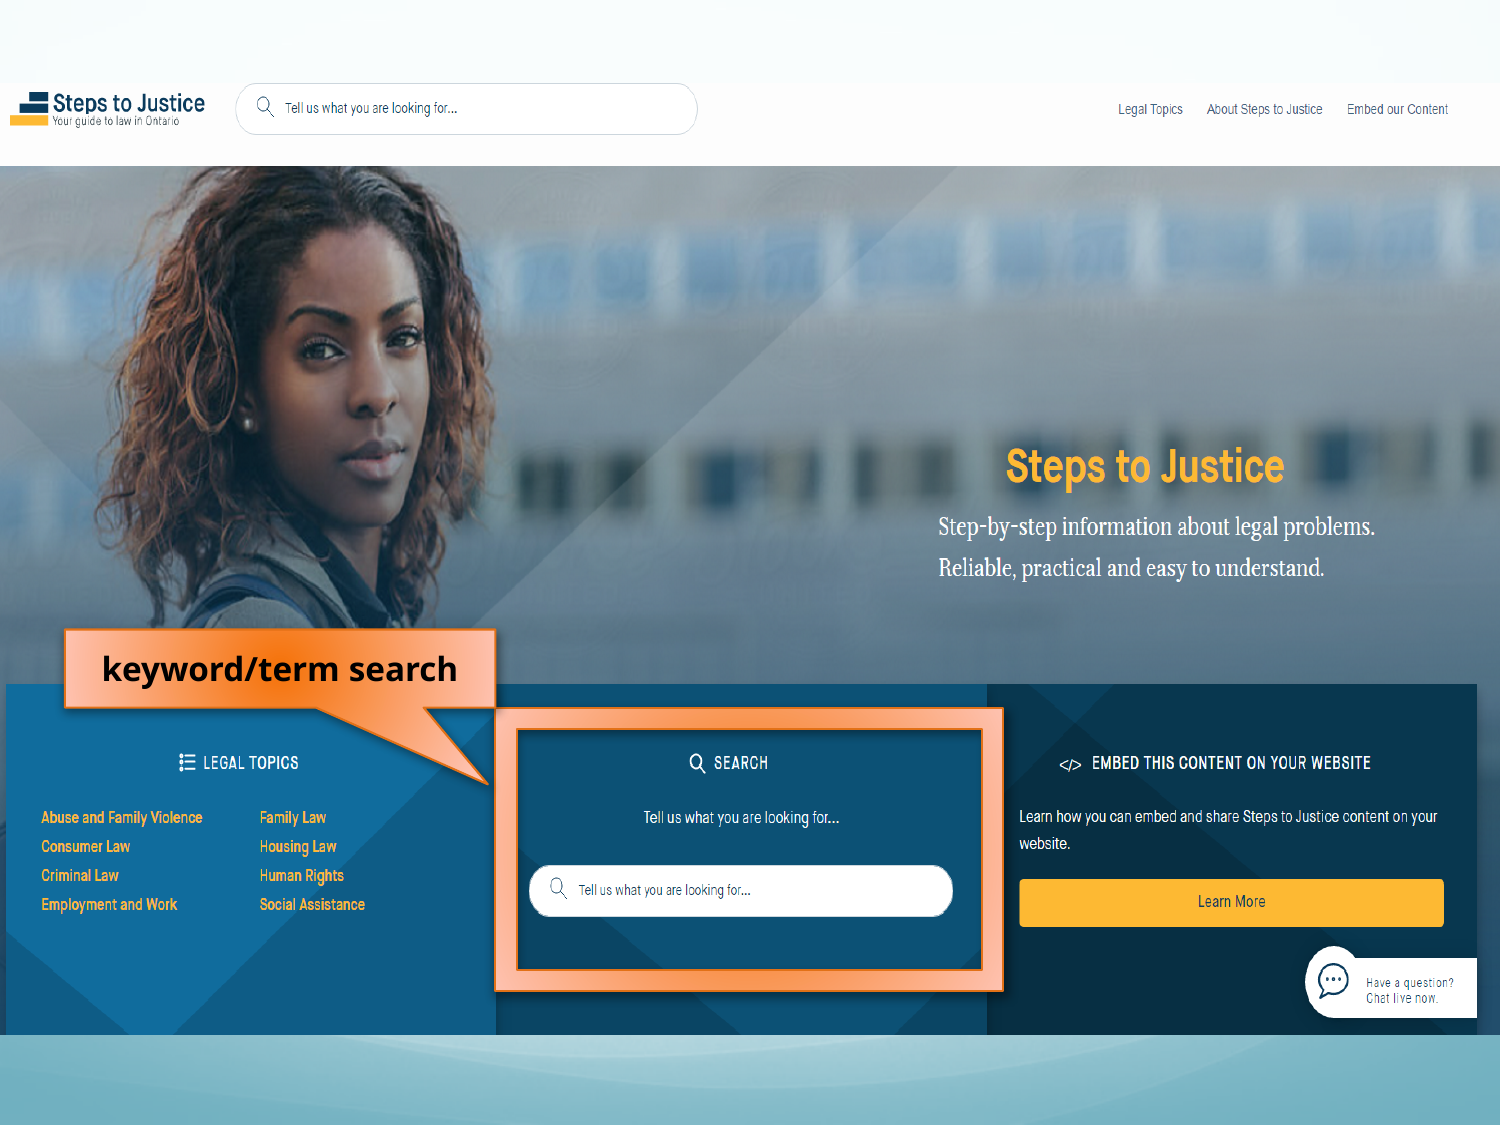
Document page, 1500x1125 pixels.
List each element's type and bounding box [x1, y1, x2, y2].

picture [0, 82, 1500, 1036]
